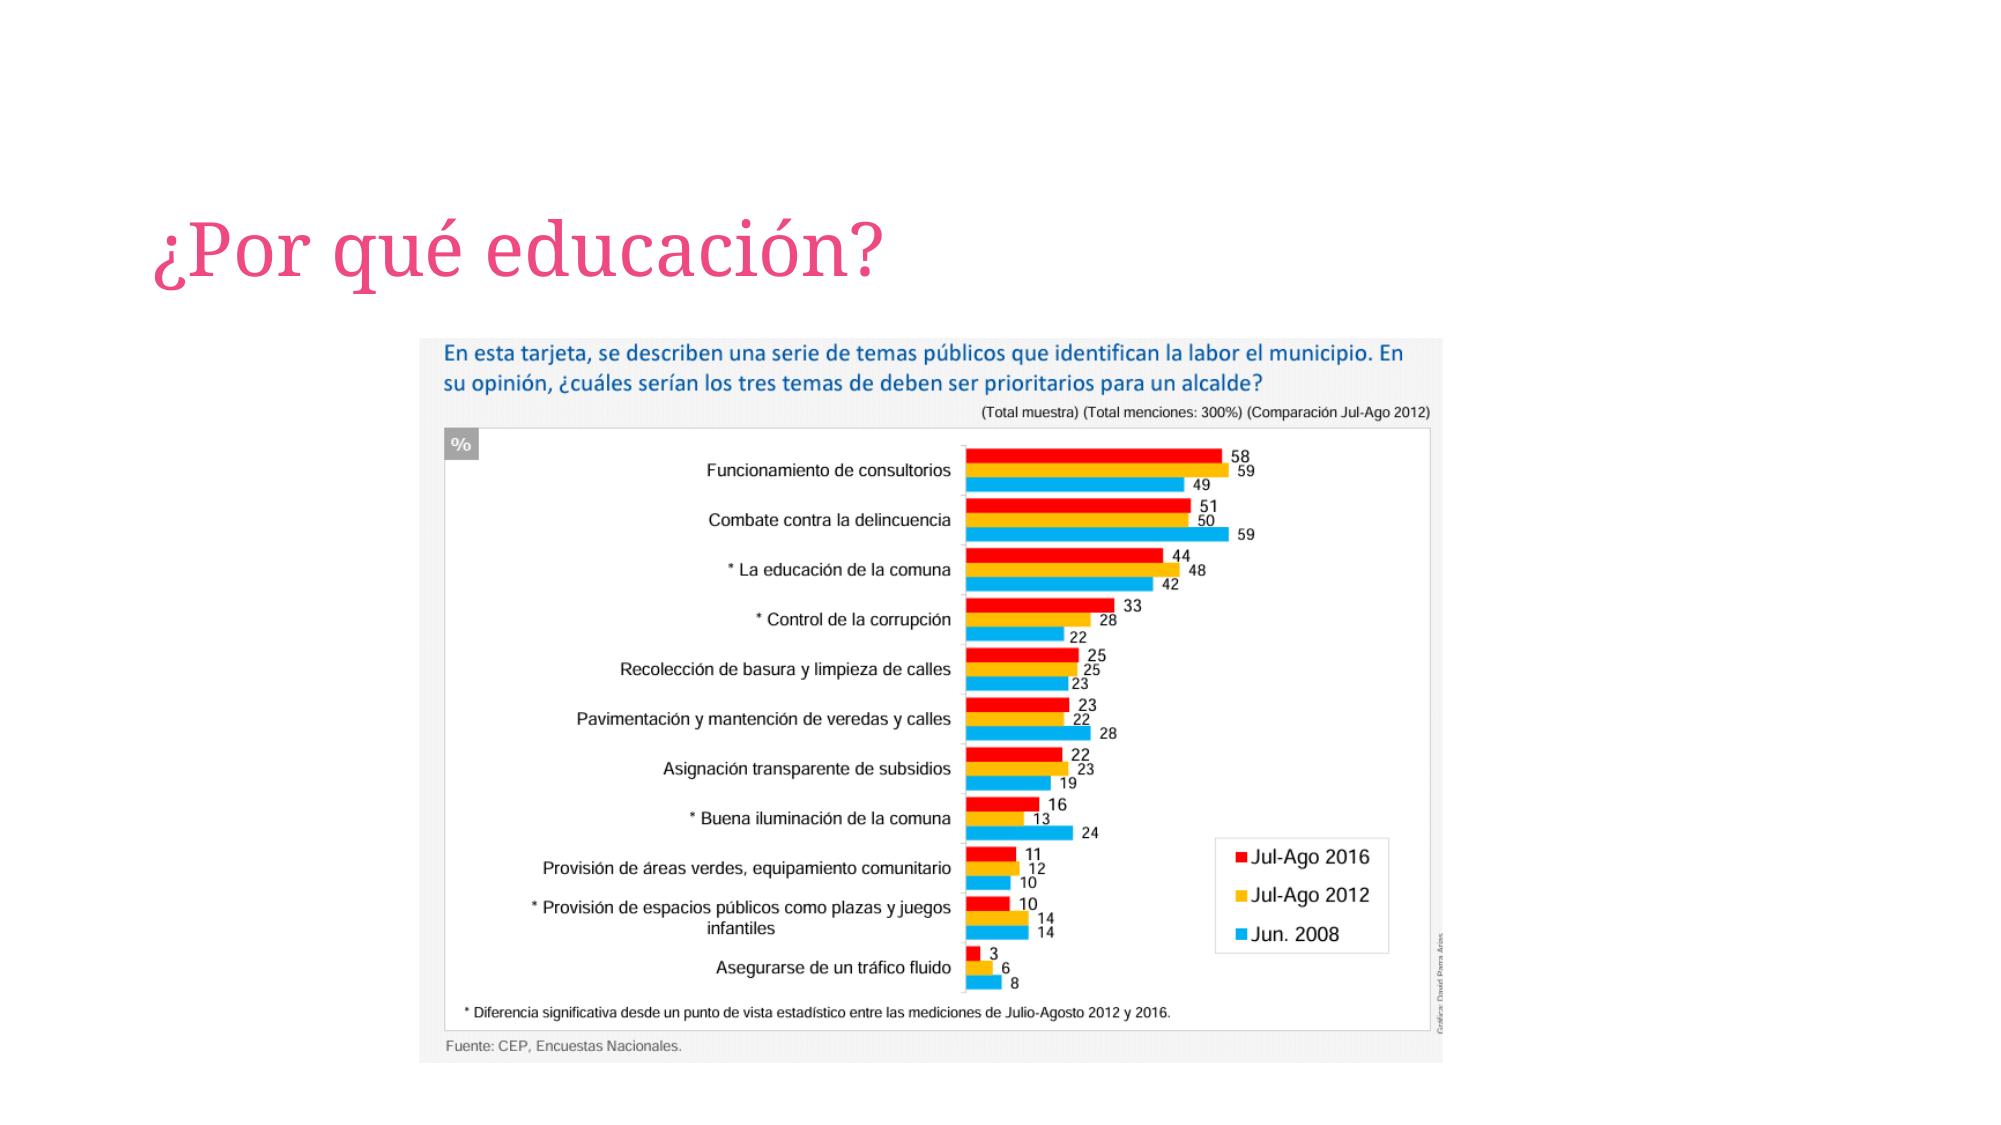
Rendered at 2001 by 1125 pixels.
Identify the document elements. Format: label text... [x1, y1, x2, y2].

title ¿Por qué educación? [137, 143, 1601, 361]
picture [419, 338, 1443, 1063]
